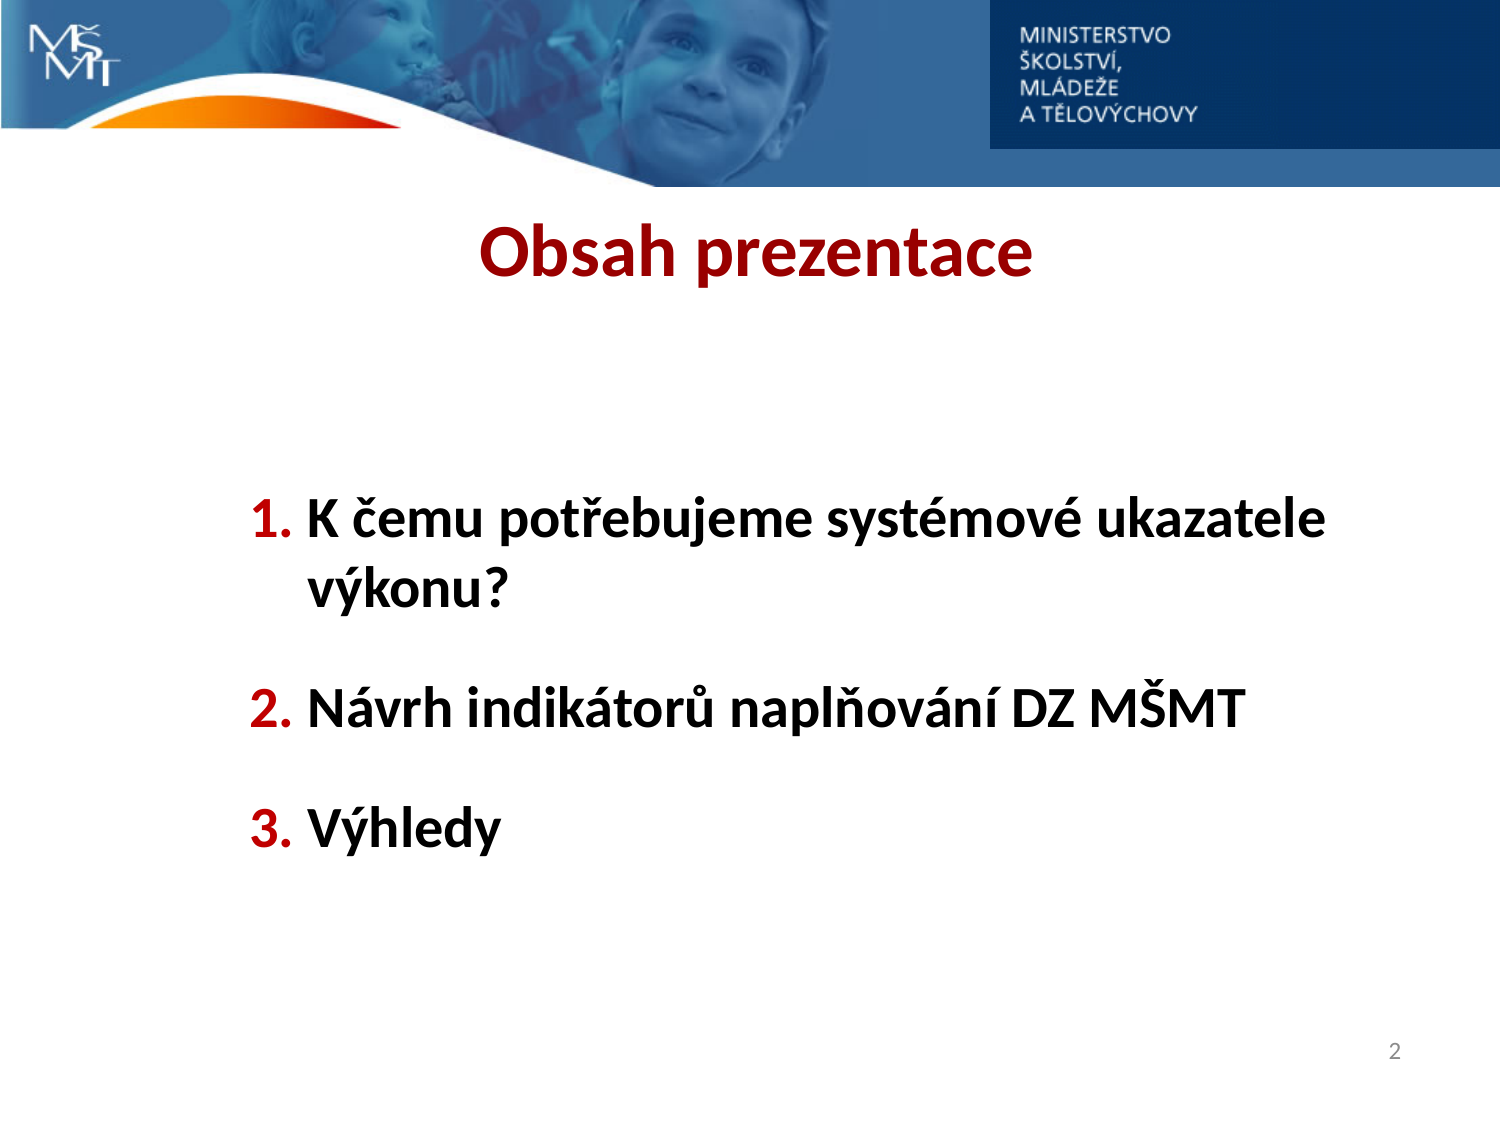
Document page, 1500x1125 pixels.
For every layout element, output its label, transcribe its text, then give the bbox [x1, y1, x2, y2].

picture [0, 0, 1500, 187]
slide_number 2 [1066, 1019, 1417, 1080]
title Obsah prezentace [81, 187, 1433, 305]
list 1. K čemu potřebujeme systémové ukazatele výkonu? 2. Návrh indikátorů naplňování DZ MŠMT 3. Výhledy [234, 351, 1348, 1032]
